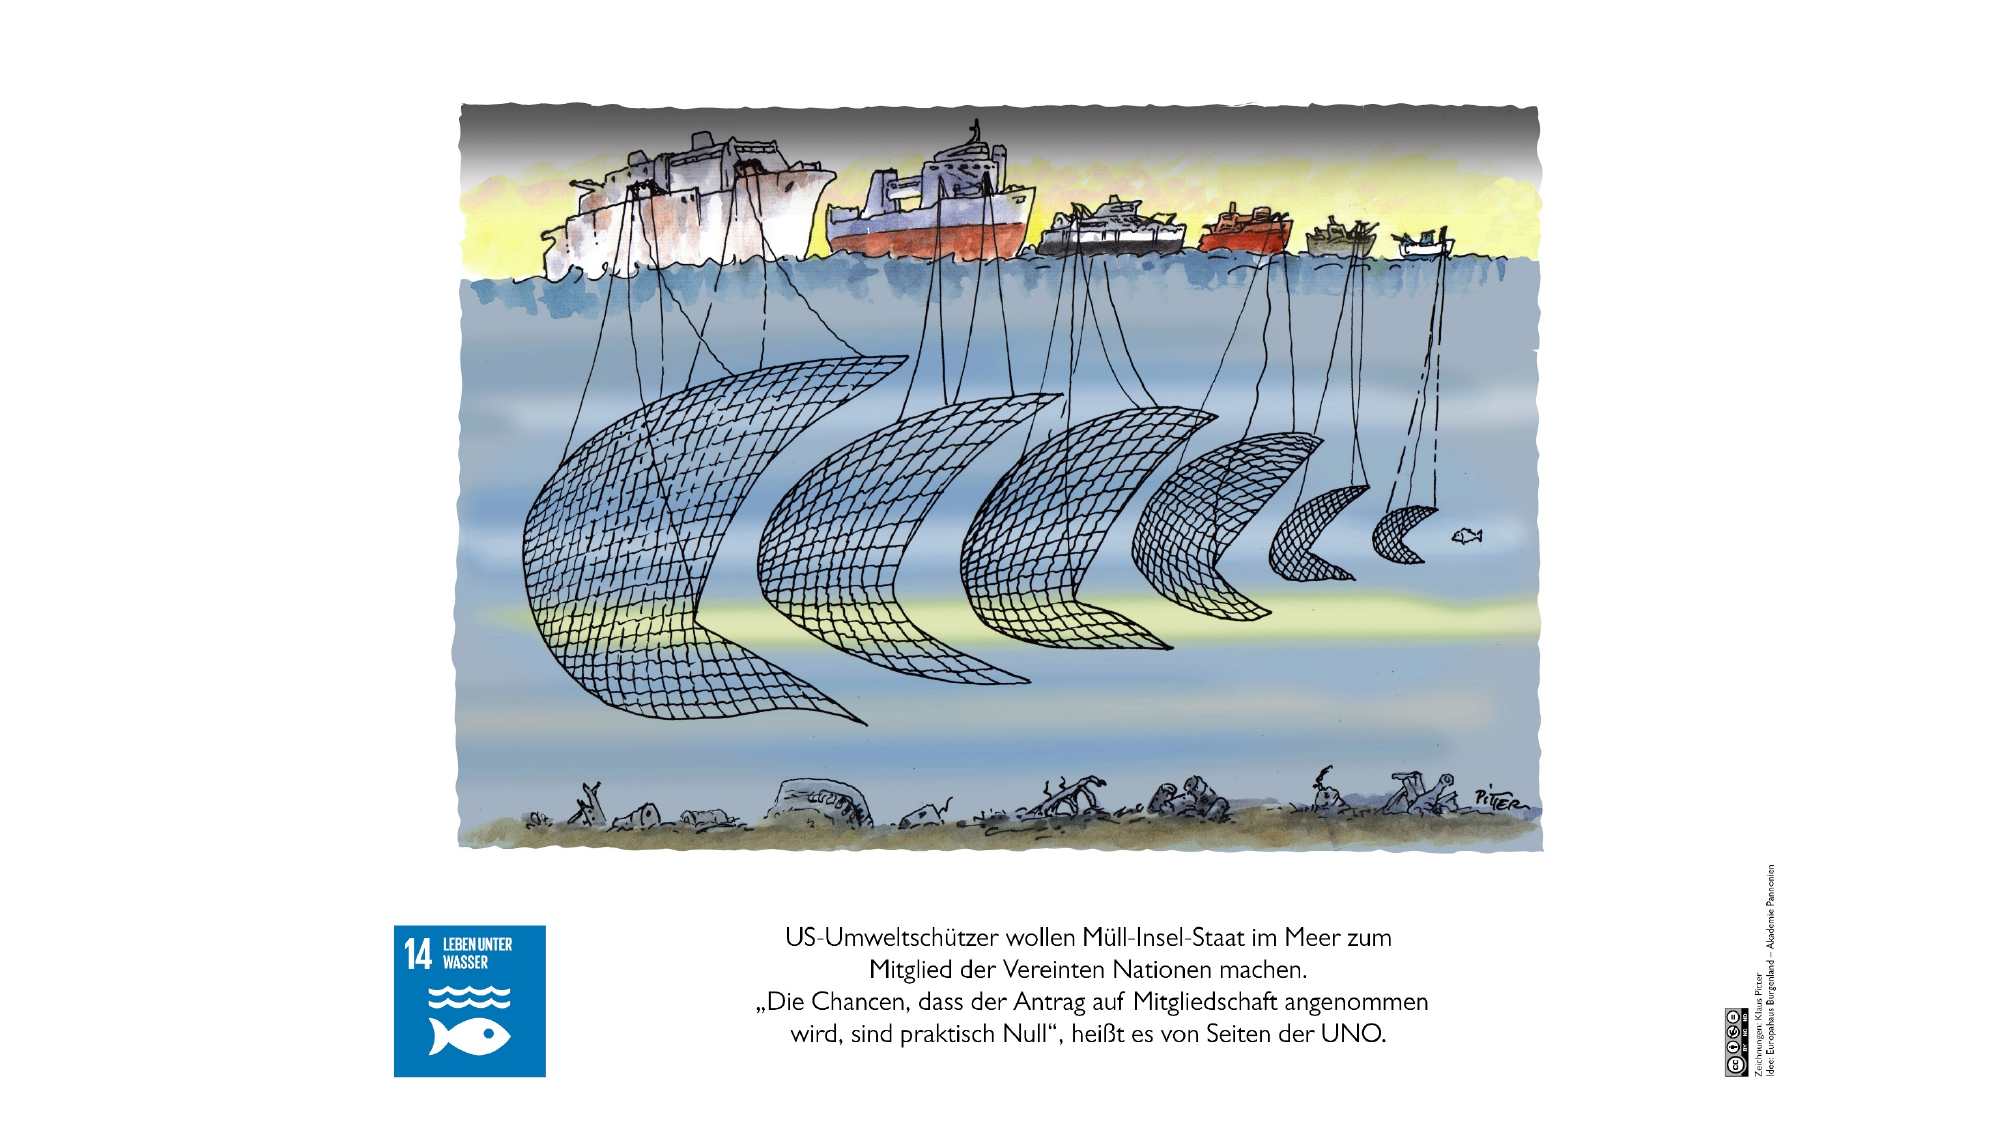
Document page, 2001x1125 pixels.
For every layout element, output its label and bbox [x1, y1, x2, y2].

picture [204, 0, 1796, 1125]
